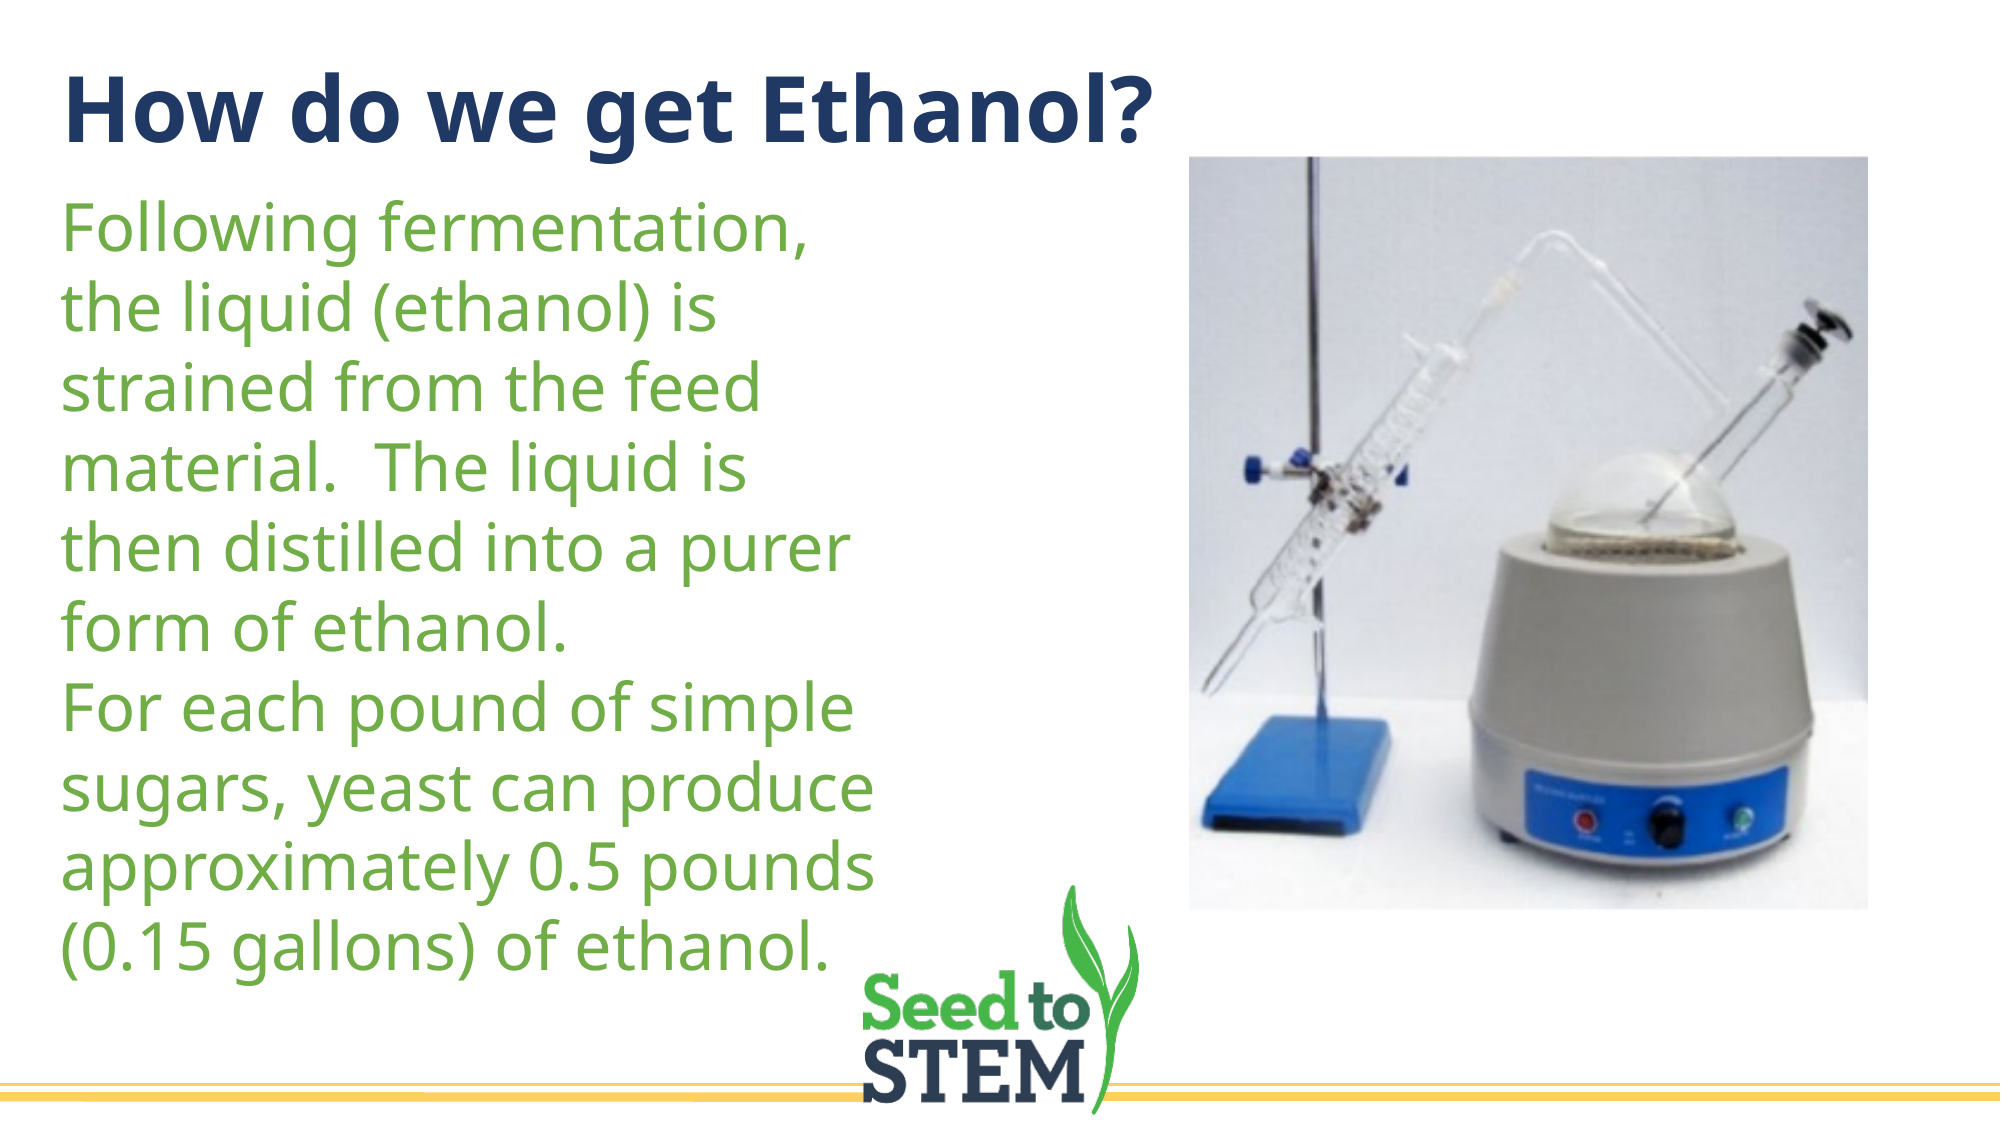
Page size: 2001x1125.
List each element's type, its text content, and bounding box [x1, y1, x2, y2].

picture [1189, 155, 1868, 941]
text_box How do we get Ethanol? [46, 43, 1262, 168]
picture [862, 870, 1140, 1125]
text_box Following fermentation, the liquid (ethanol) is strained from the feed material. The liquid is then distilled into a purer form of ethanol. For each pound of simple sugars, yeast can produce approximately 0.5 pounds (0.15 gallons) of ethanol. [46, 177, 896, 992]
